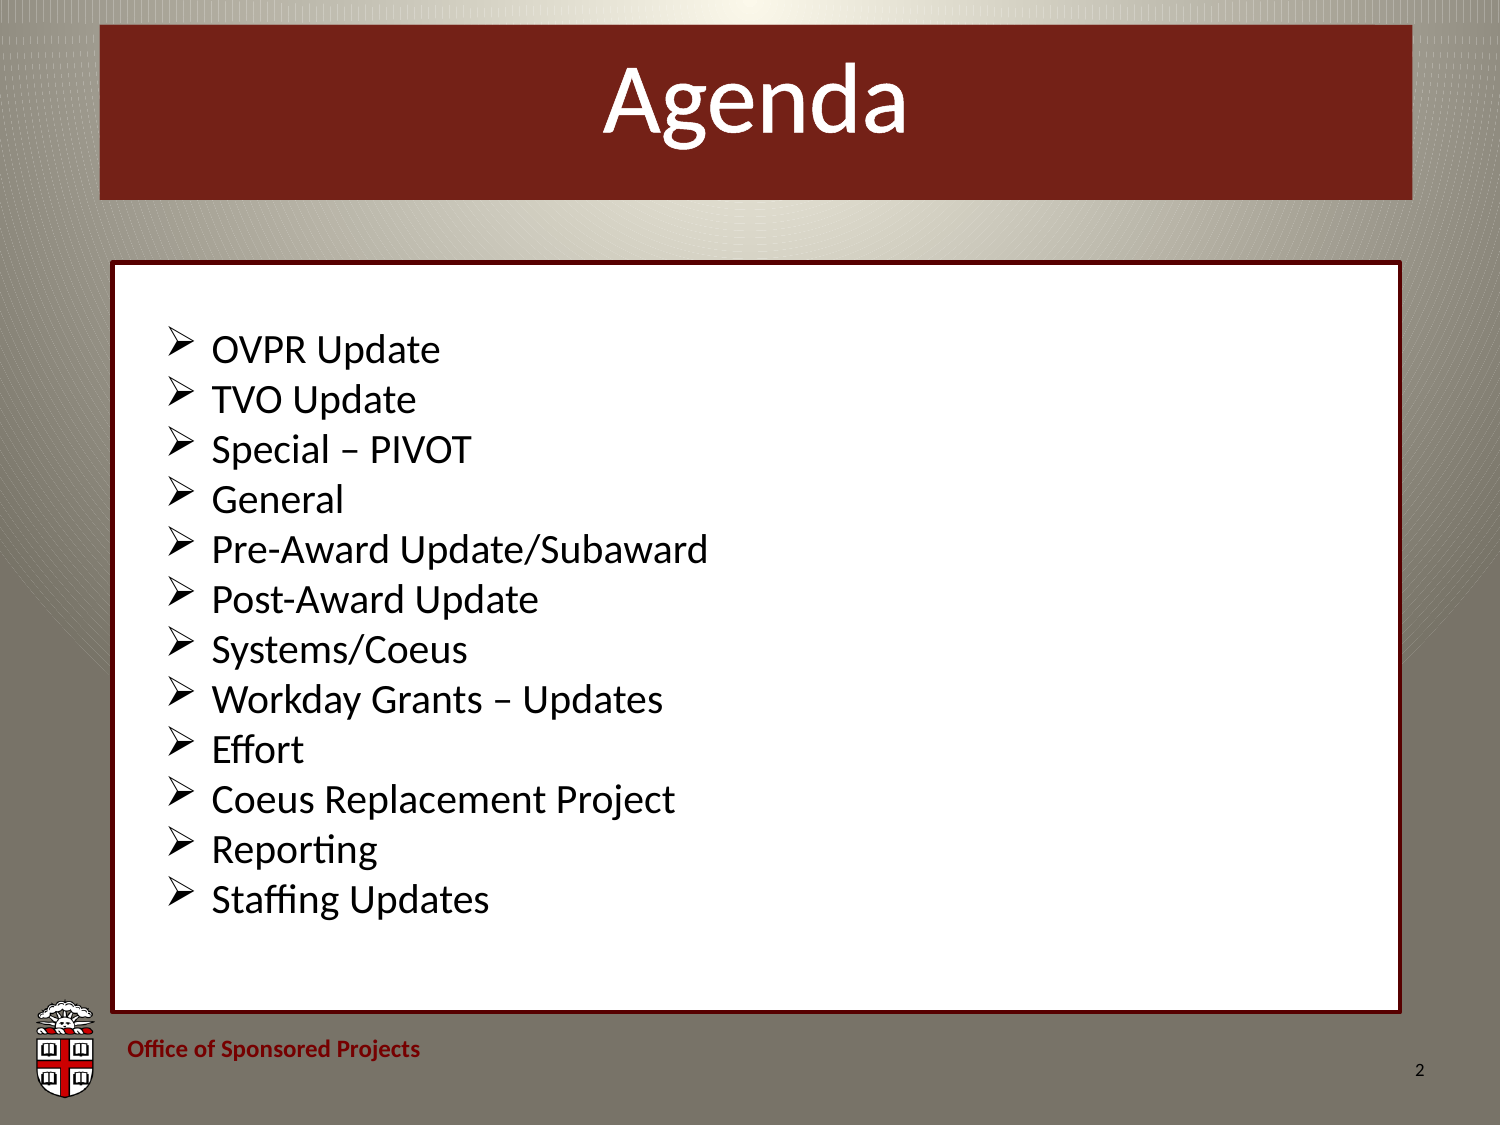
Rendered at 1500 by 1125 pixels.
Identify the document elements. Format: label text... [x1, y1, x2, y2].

slide_number 2 [1400, 1050, 1500, 1110]
picture [24, 999, 114, 1099]
text_box OVPR Update TVO Update Special – PIVOT General Pre-Award Update/Subaward Post-Award Update Systems/Coeus Workday Grants – Updates Effort Coeus Replacement Project Reporting Staffing Updates [150, 314, 1375, 930]
title Agenda [99, 24, 1413, 200]
